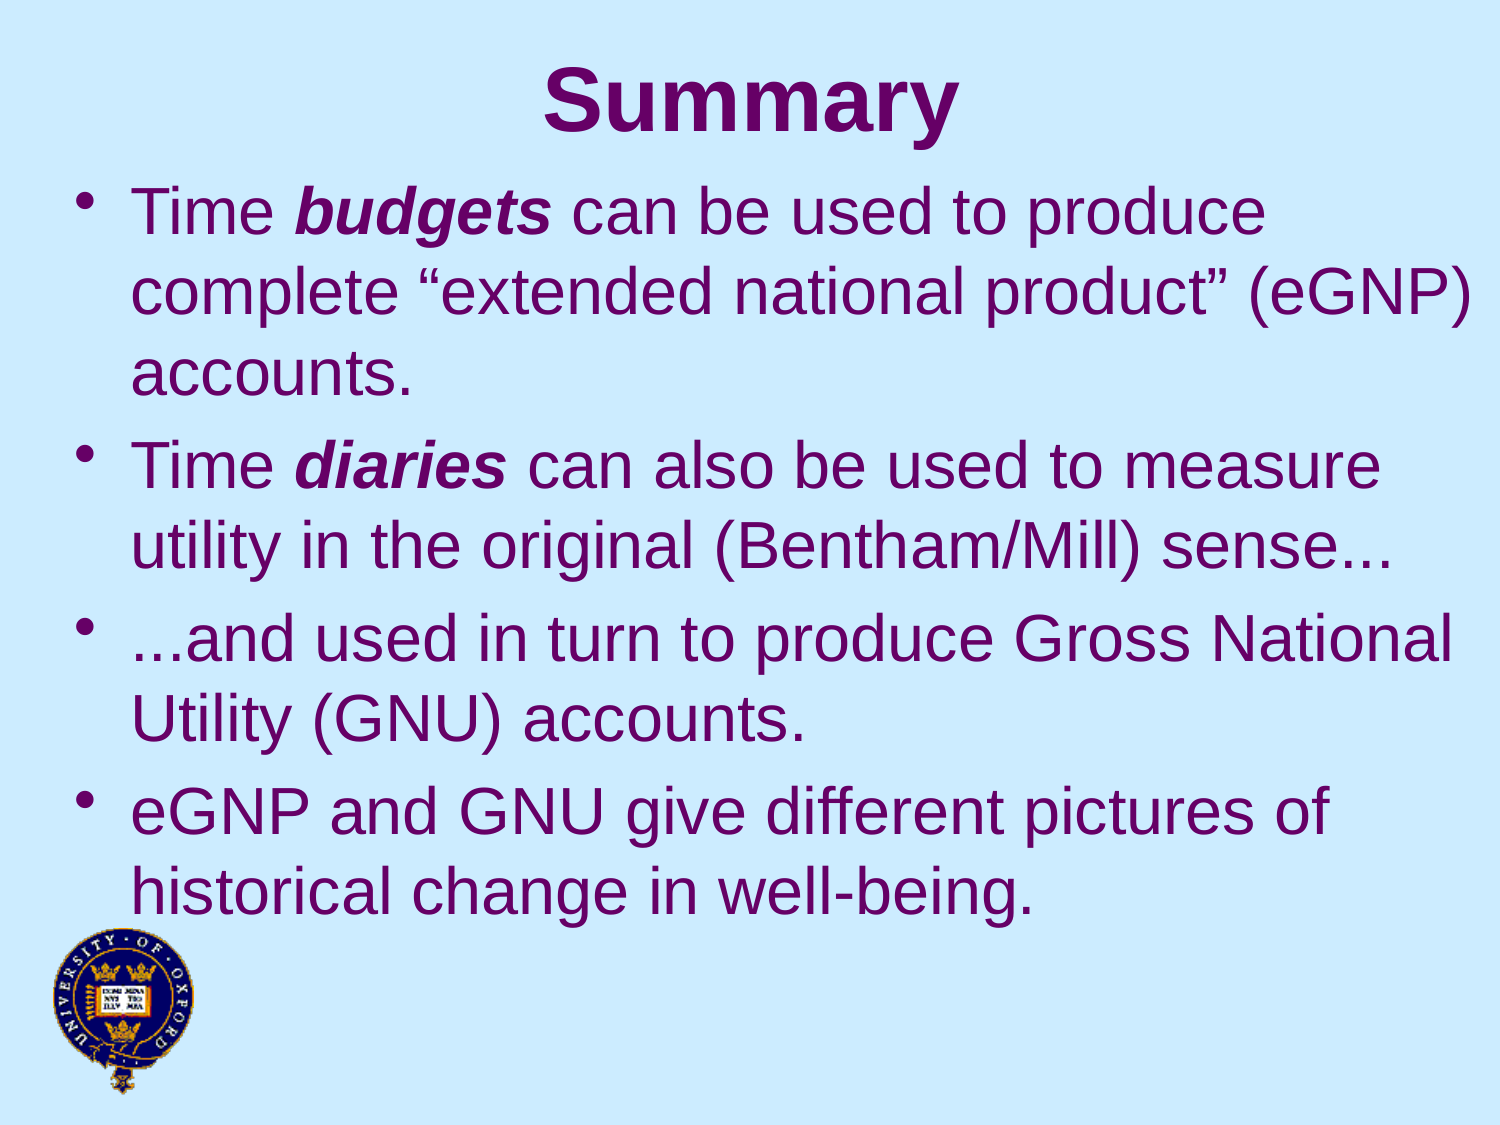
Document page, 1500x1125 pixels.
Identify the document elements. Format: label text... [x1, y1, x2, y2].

title Summary [76, 42, 1427, 147]
picture [53, 928, 194, 1096]
list Time budgets can be used to produce complete “extended national product” (eGNP) accounts. Time diaries can also be used to measure utility in the original (Bentham/Mill) sense... ...and used in turn to produce Gross National Utility (GNU) accounts. eGNP and GNU give different pictures of historical change in well-being. [58, 160, 1500, 999]
